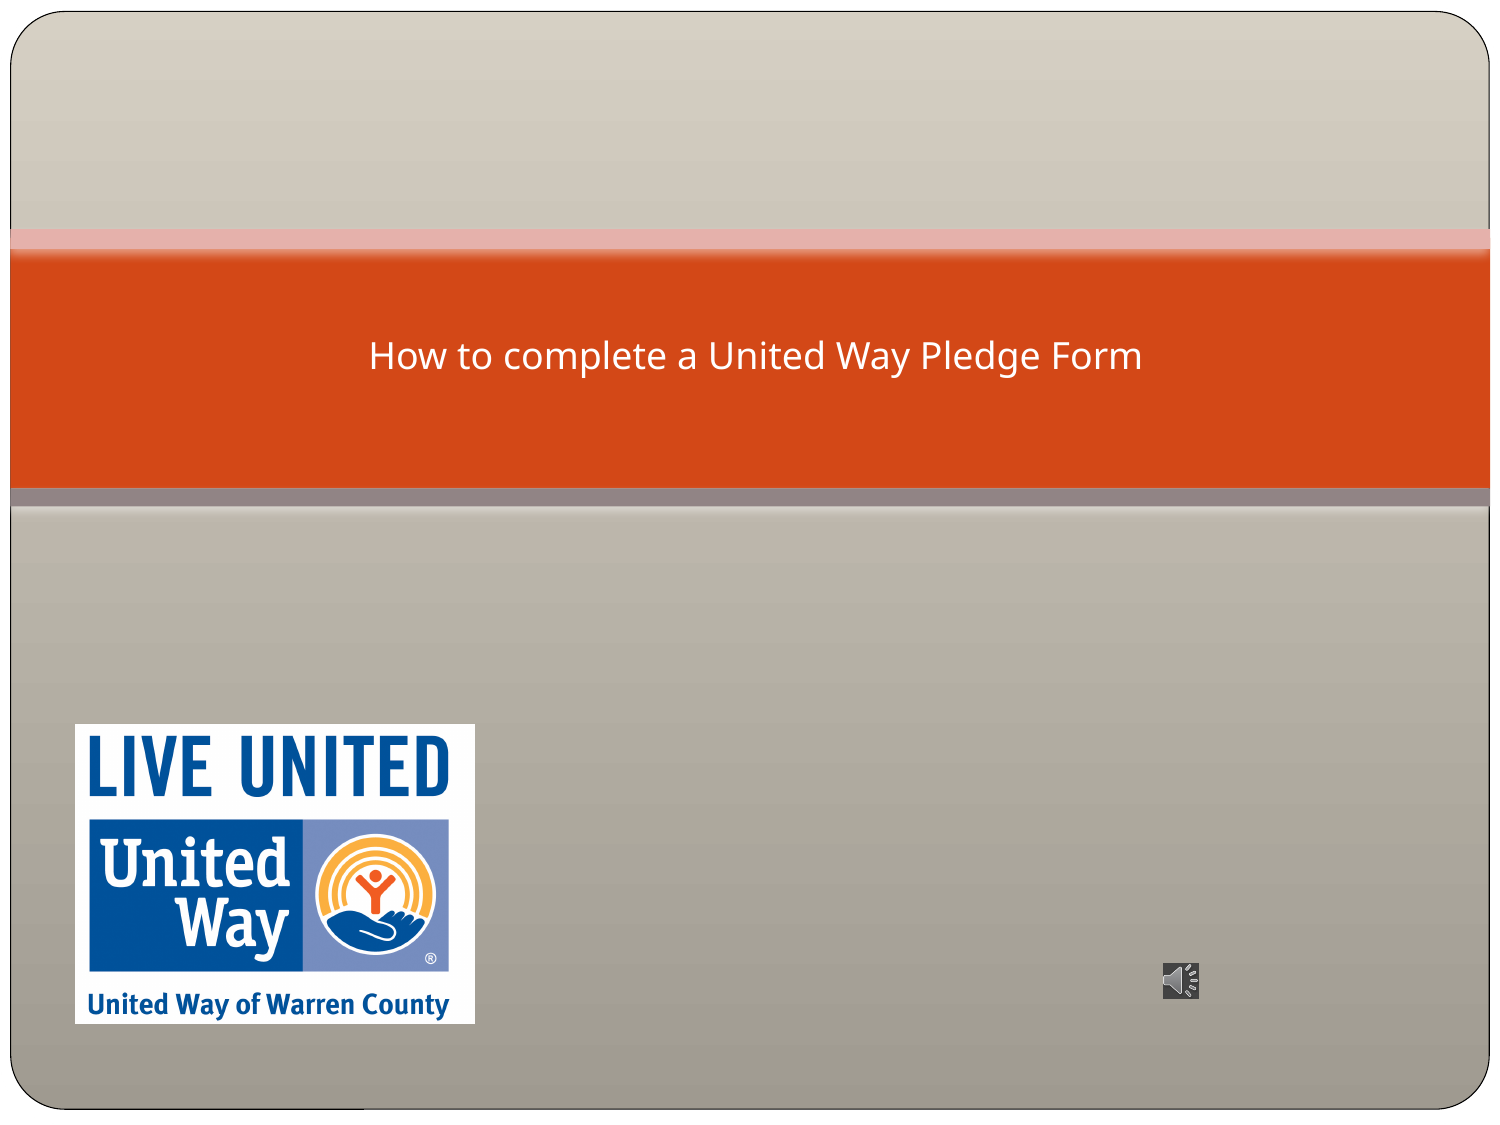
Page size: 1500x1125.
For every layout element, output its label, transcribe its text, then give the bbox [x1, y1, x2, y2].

title How to complete a United Way Pledge Form [12, 324, 1500, 438]
picture [74, 724, 475, 1024]
picture [1162, 962, 1201, 1001]
